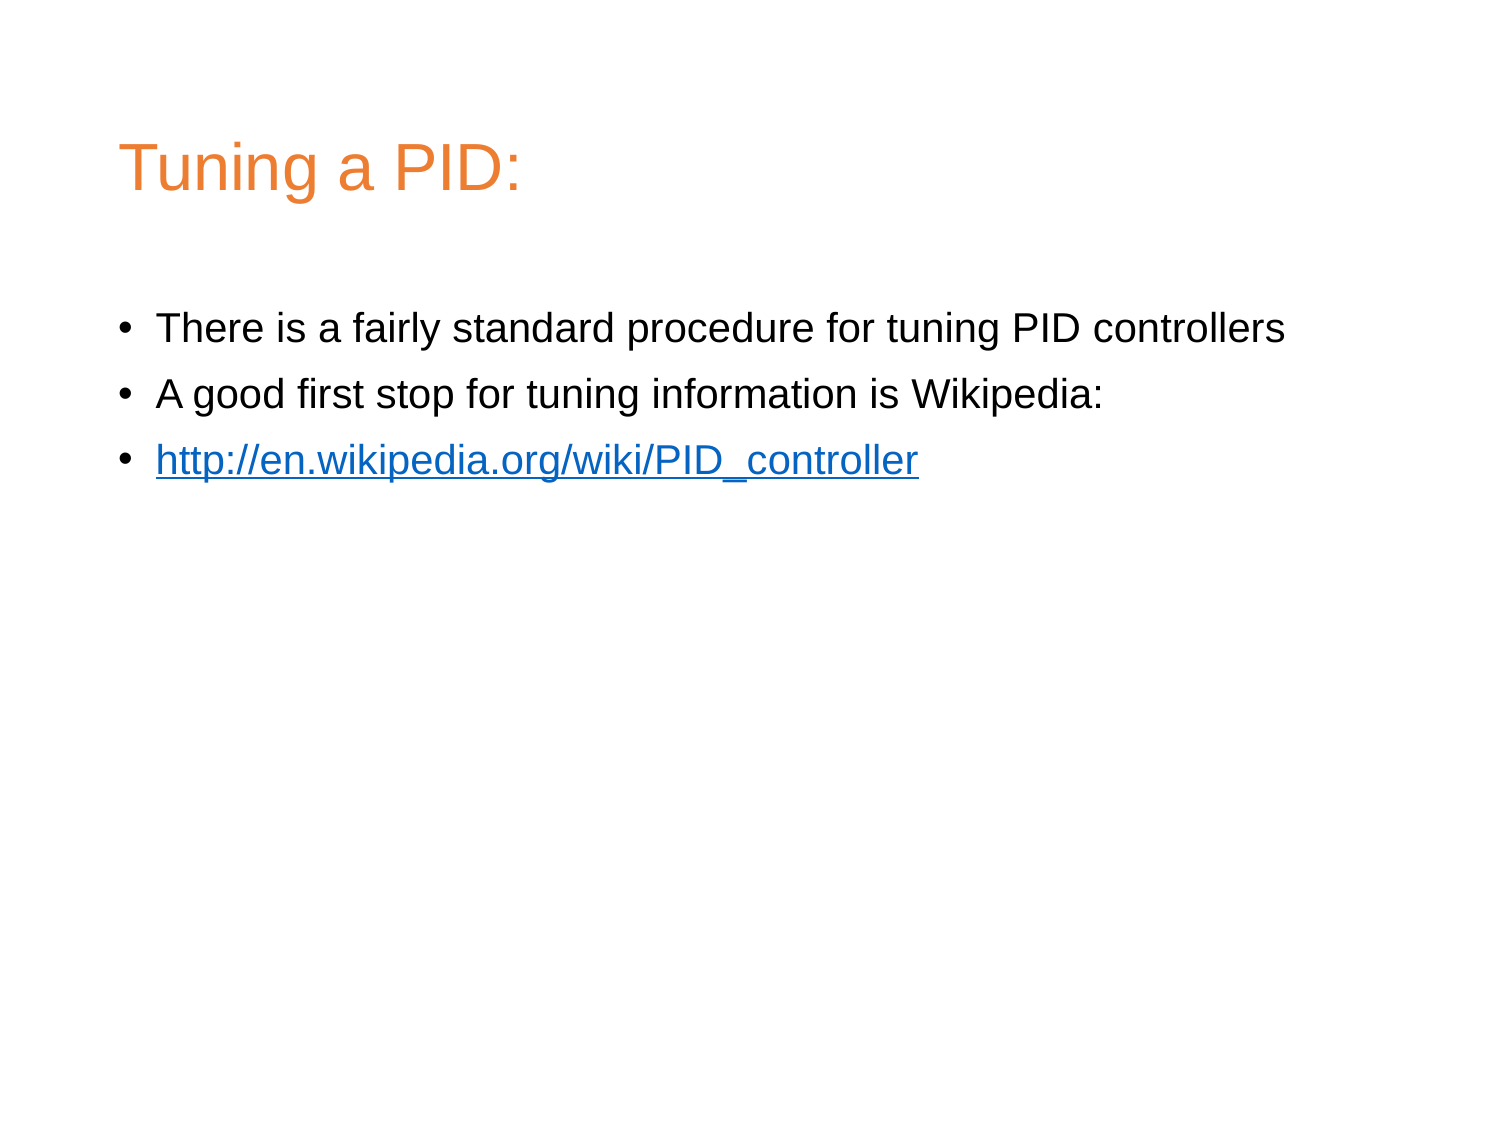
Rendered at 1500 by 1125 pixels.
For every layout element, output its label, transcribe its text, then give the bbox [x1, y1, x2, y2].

list There is a fairly standard procedure for tuning PID controllers A good first stop for tuning information is Wikipedia: http://en.wikipedia.org/wiki/PID_controller [103, 299, 1397, 1014]
title Tuning a PID: [103, 59, 1397, 278]
